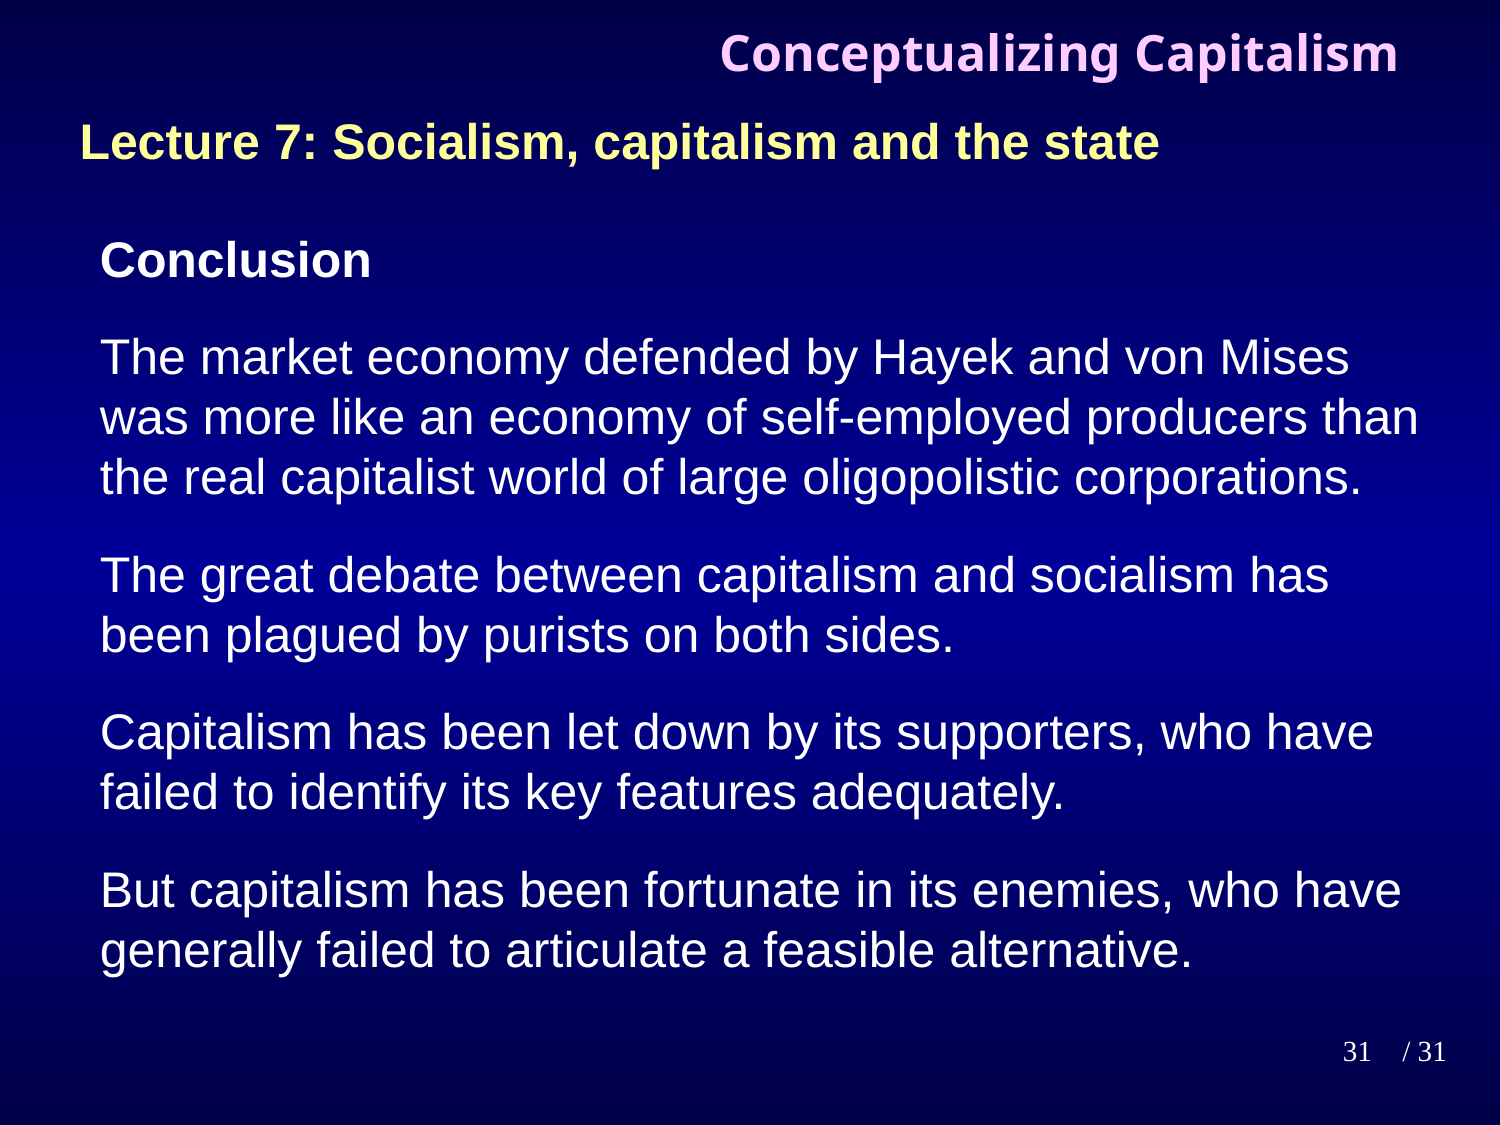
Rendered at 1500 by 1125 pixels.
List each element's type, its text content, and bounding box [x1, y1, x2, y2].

text_box Lecture 7: Socialism, capitalism and the state [64, 101, 1235, 177]
text_box / 31 [1387, 1024, 1500, 1075]
slide_number 31 [1257, 1024, 1388, 1101]
text_box Conclusion The market economy defended by Hayek and von Mises was more like an economy of self-employed producers than the real capitalist world of large oligopolistic corporations. The great debate between capitalism and socialism has been plagued by purists on both sides. Capitalism has been let down by its supporters, who have failed to identify its key features adequately. But capitalism has been fortunate in its enemies, who have generally failed to articulate a feasible alternative. [85, 219, 1444, 985]
title Conceptualizing Capitalism [620, 1, 1500, 102]
